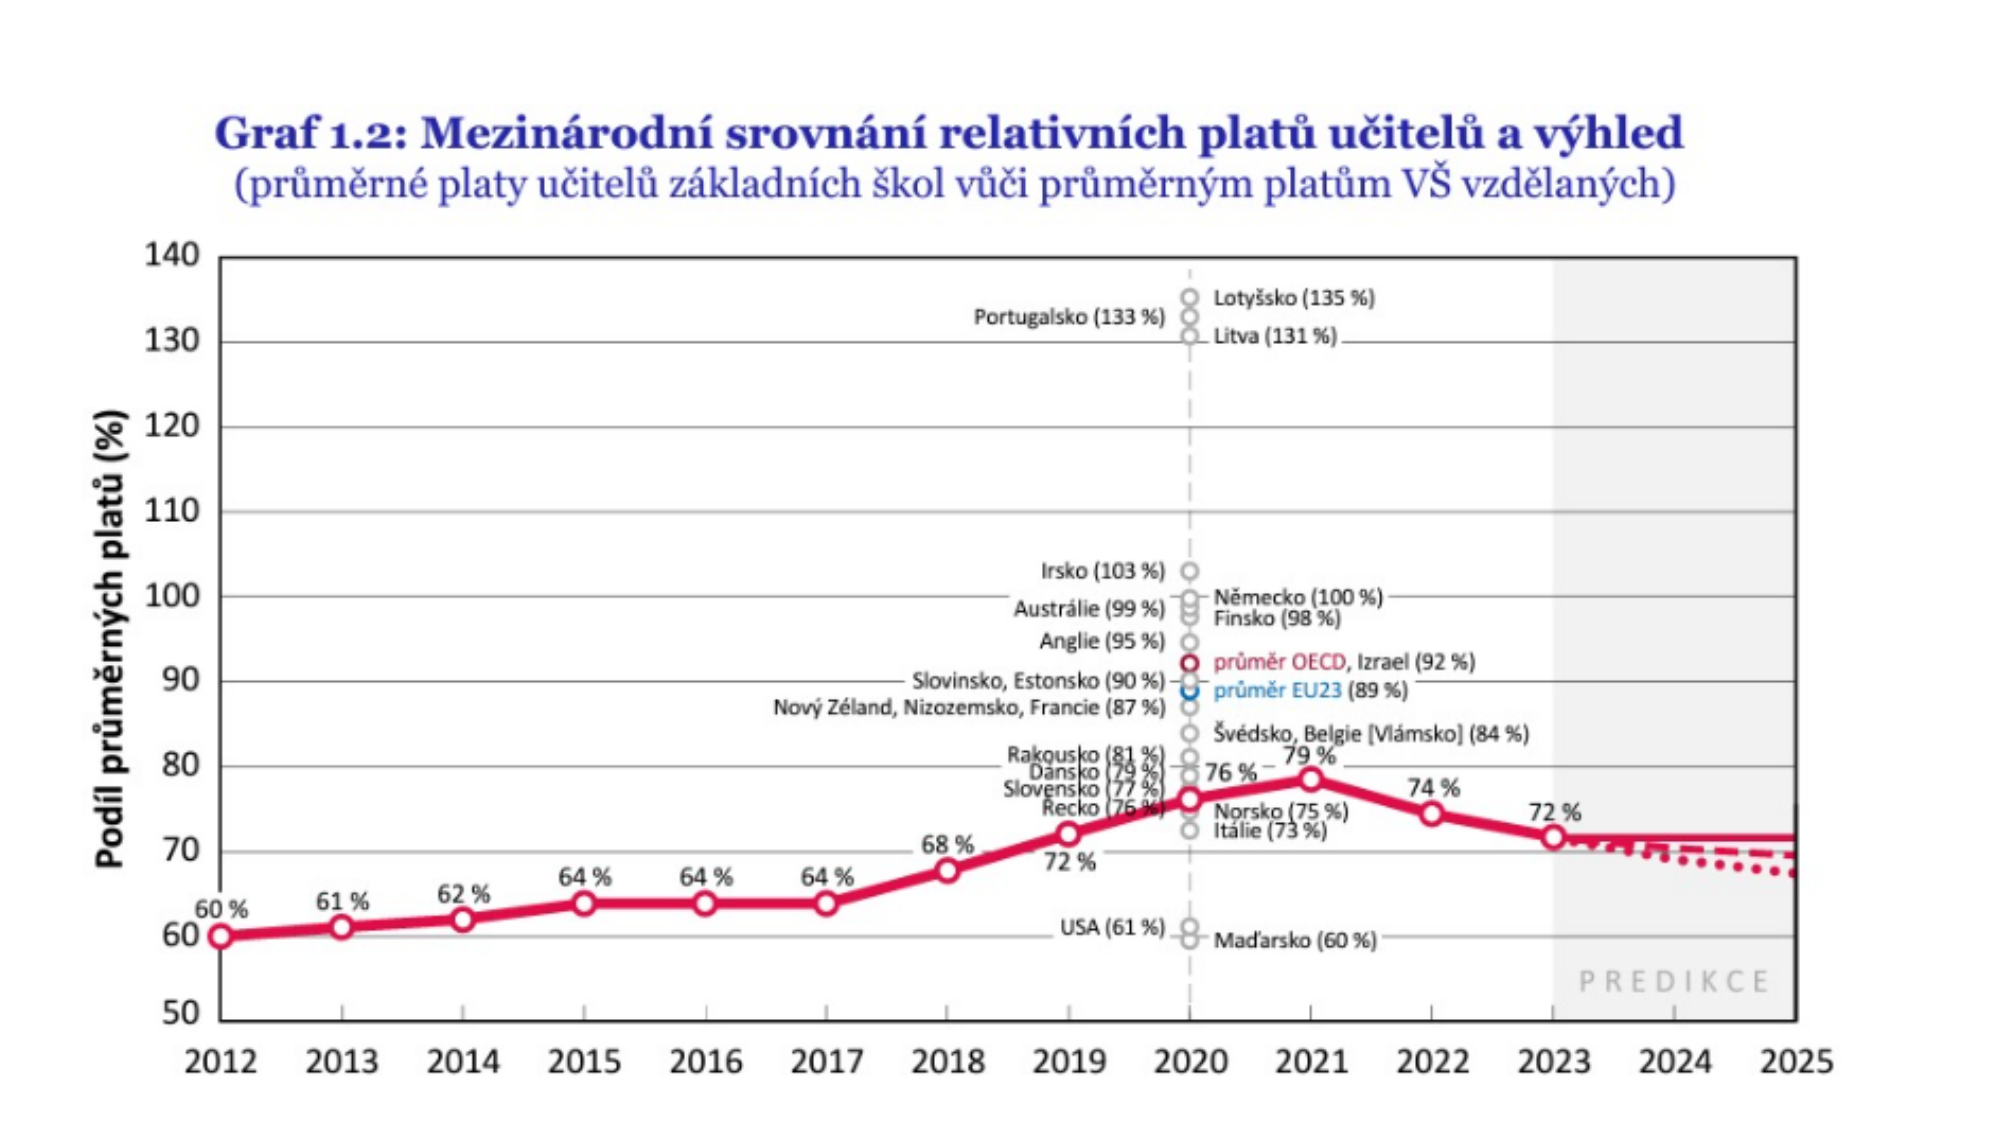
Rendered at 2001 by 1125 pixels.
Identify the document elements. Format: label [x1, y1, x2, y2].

picture [75, 91, 1863, 1109]
